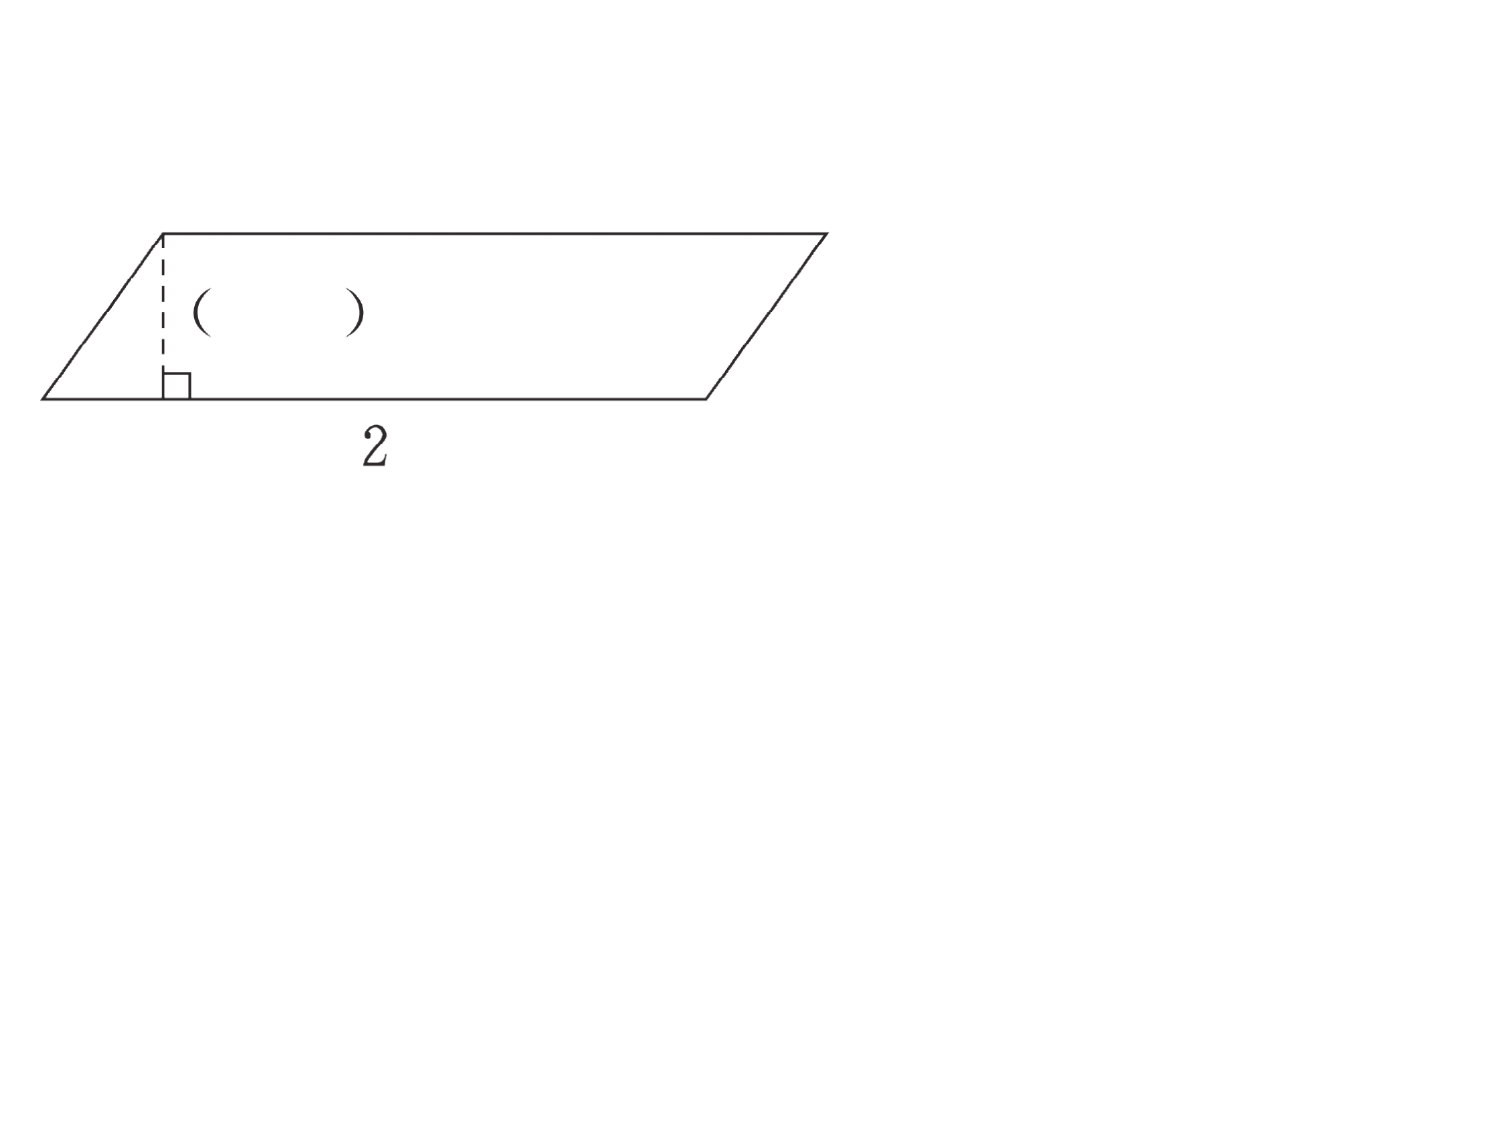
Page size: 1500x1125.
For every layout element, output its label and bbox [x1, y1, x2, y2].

picture [35, 177, 1049, 502]
